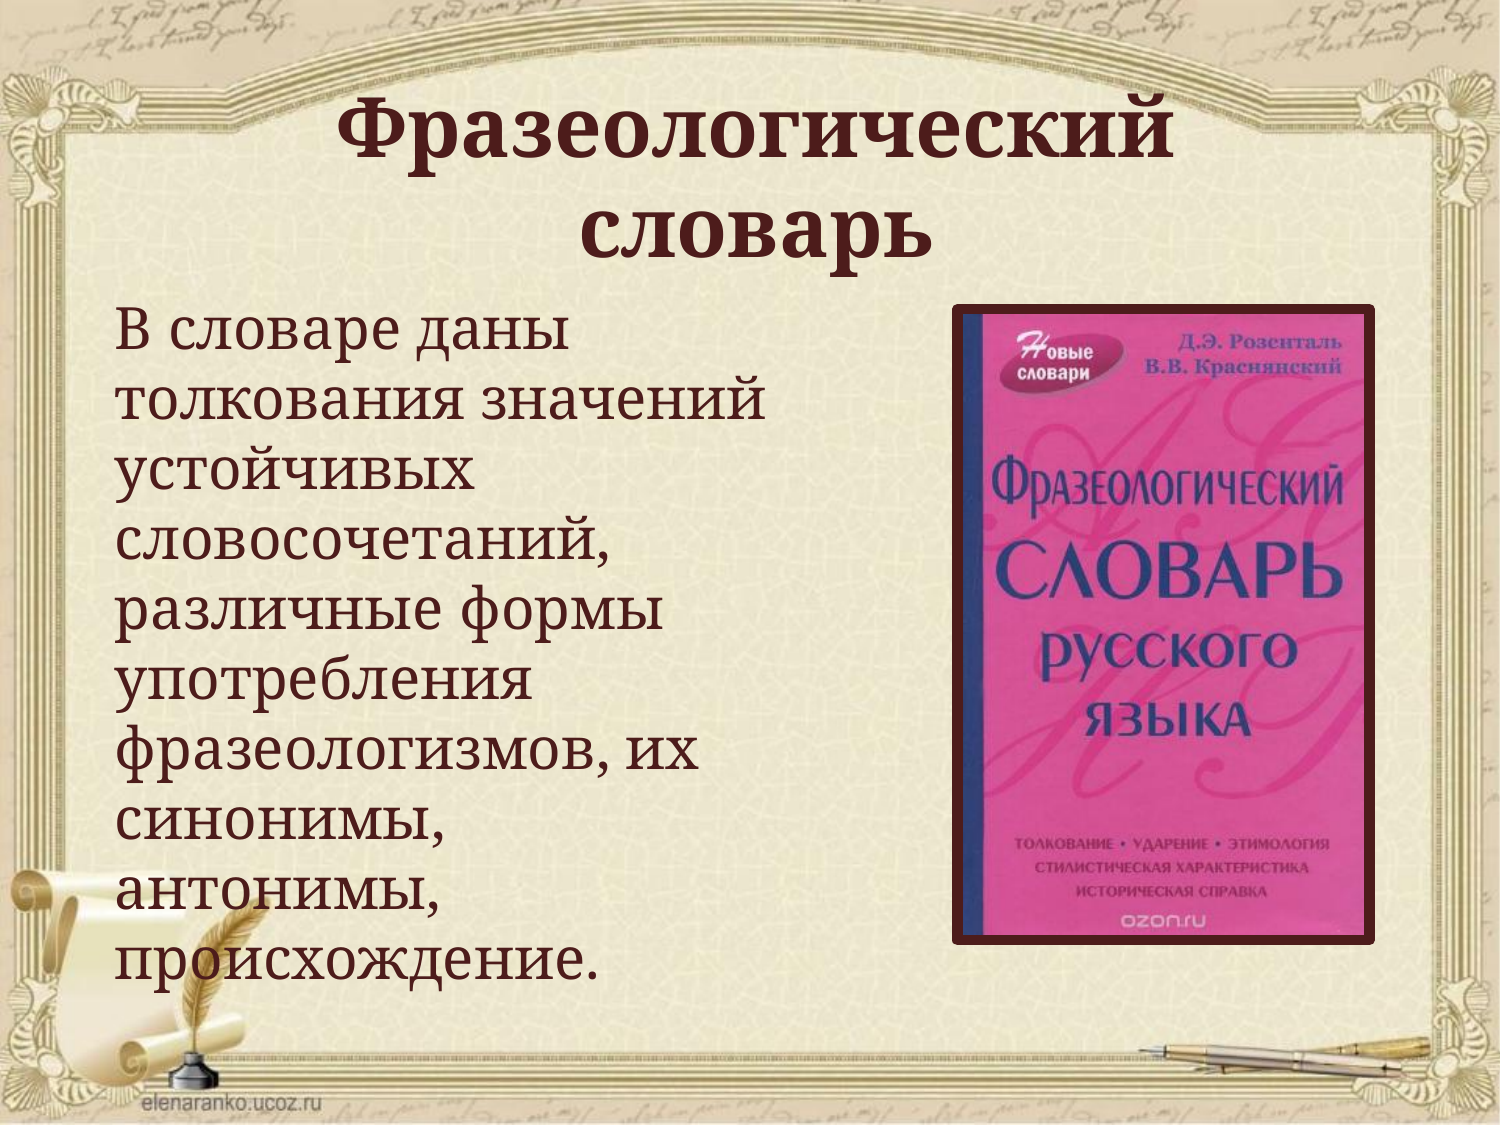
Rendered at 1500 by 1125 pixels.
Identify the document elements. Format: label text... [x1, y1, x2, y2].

text_box В словаре даны толкования значений устойчивых словосочетаний, различные формы употребления фразеологизмов, их синонимы, антонимы, происхождение. [100, 283, 786, 999]
text_box Фразеологический словарь [265, 66, 1247, 284]
picture [0, 0, 1500, 1125]
